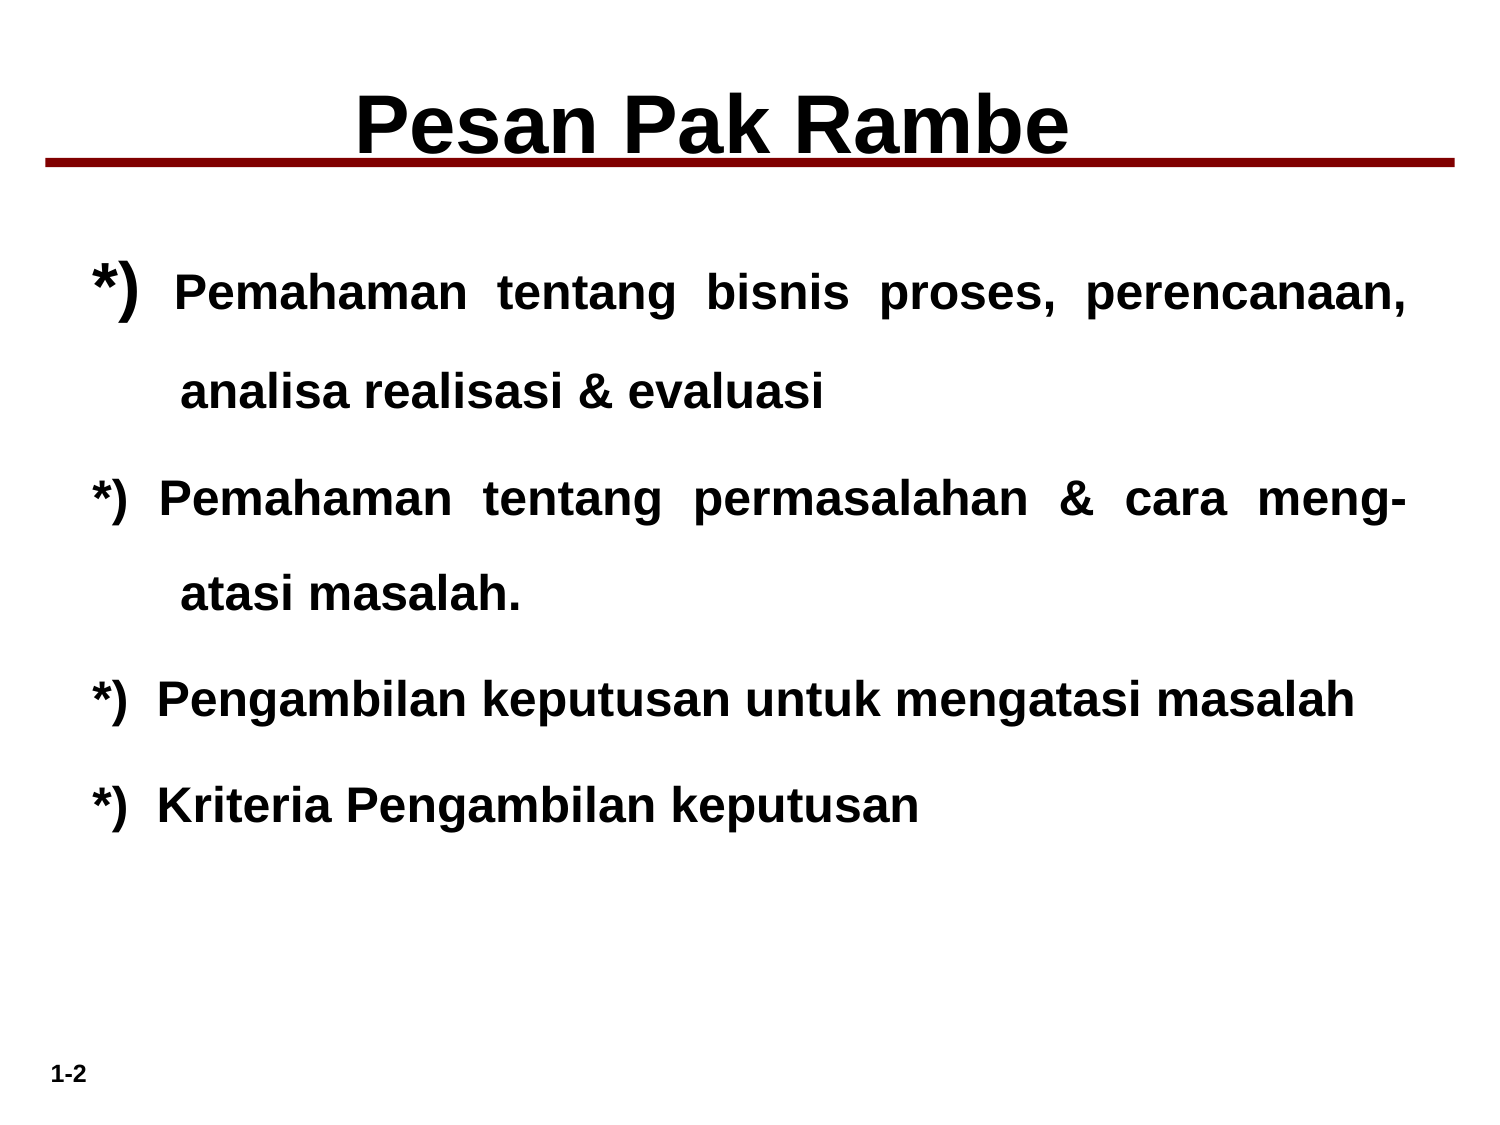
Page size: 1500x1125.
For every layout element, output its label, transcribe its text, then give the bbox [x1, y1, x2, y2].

text_box Pesan Pak Rambe [87, 62, 1338, 155]
list *) Pemahaman tentang bisnis proses, perencanaan, analisa realisasi & evaluasi *) Pemahaman tentang permasalahan & cara meng-atasi masalah. *) Pengambilan keputusan untuk mengatasi masalah *) Kriteria Pengambilan keputusan [61, 186, 1438, 976]
